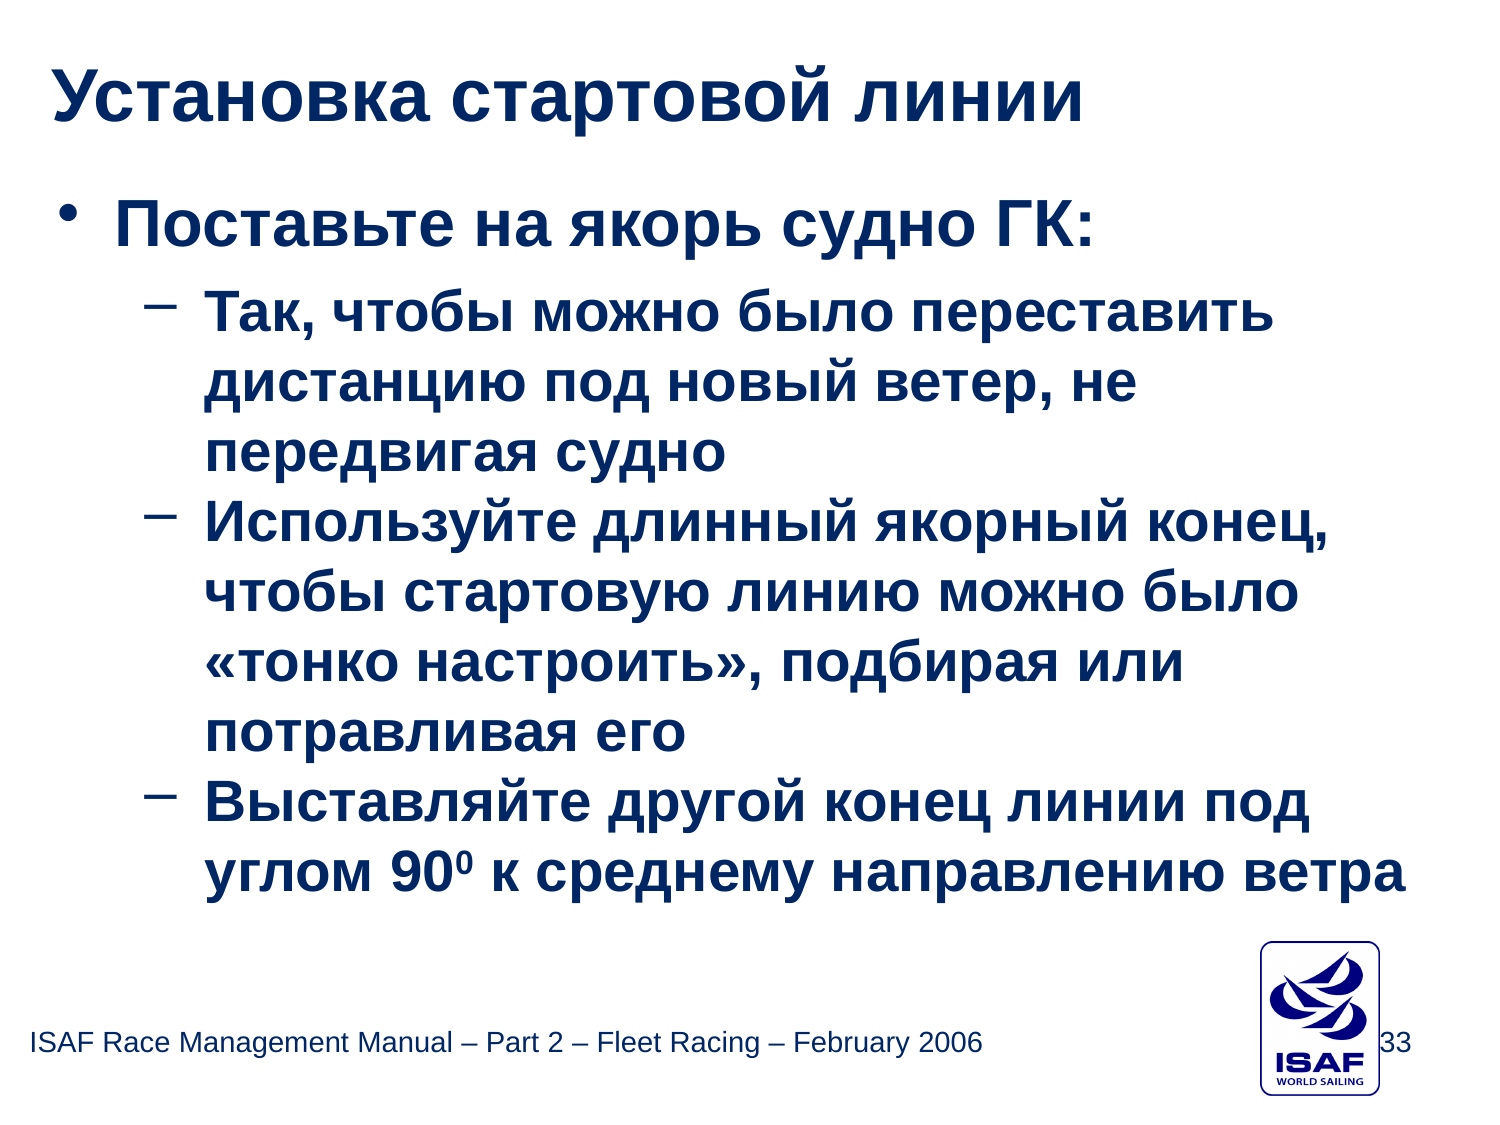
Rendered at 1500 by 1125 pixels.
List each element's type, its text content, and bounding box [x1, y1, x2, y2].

list Поставьте на якорь судно ГК: Так, чтобы можно было переставить дистанцию под новый ветер, не передвигая судно Используйте длинный якорный конец, чтобы стартовую линию можно было «тонко настроить», подбирая или потравливая его Выставляйте другой конец линии под углом 900 к среднему направлению ветра [41, 172, 1455, 922]
picture [1260, 941, 1380, 1096]
title Установка стартовой линии [36, 38, 1455, 146]
